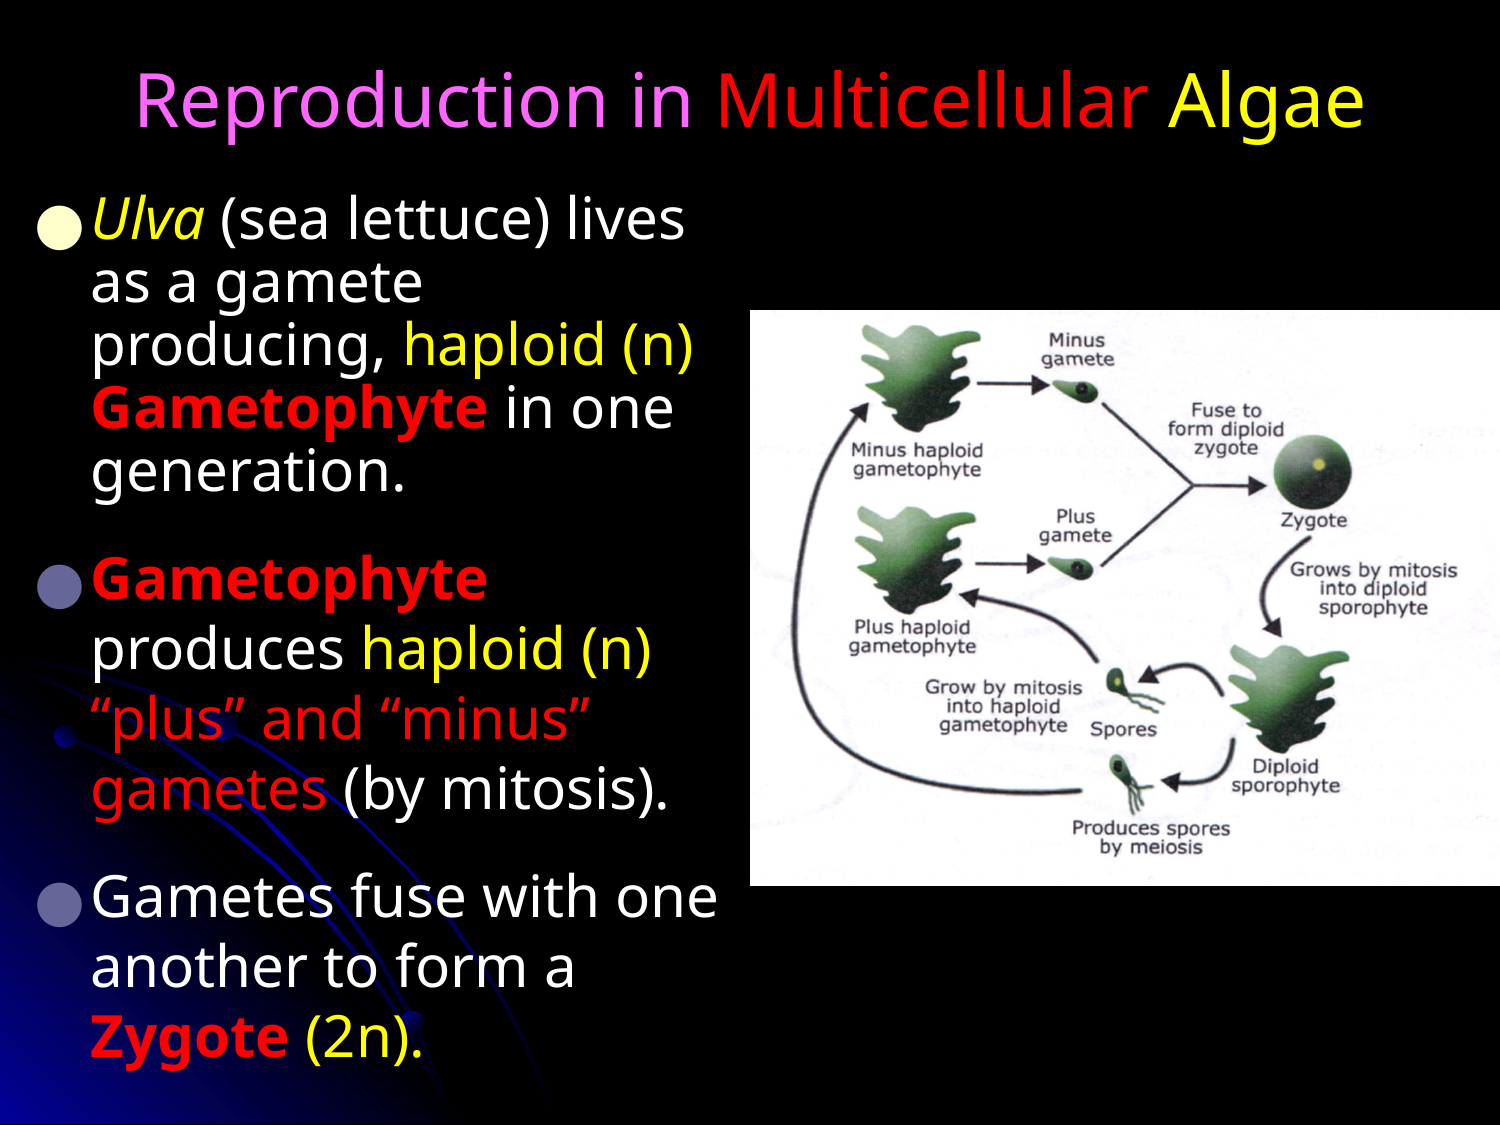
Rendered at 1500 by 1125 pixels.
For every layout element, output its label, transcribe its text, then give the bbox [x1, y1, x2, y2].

picture [749, 310, 1500, 887]
title Reproduction in Multicellular Algae [75, 45, 1425, 150]
list Ulva (sea lettuce) lives as a gamete producing, haploid (n) Gametophyte in one generation. Gametophyte produces haploid (n) “plus” and “minus” gametes (by mitosis). Gametes fuse with one another to form a Zygote (2n). [19, 181, 750, 1095]
